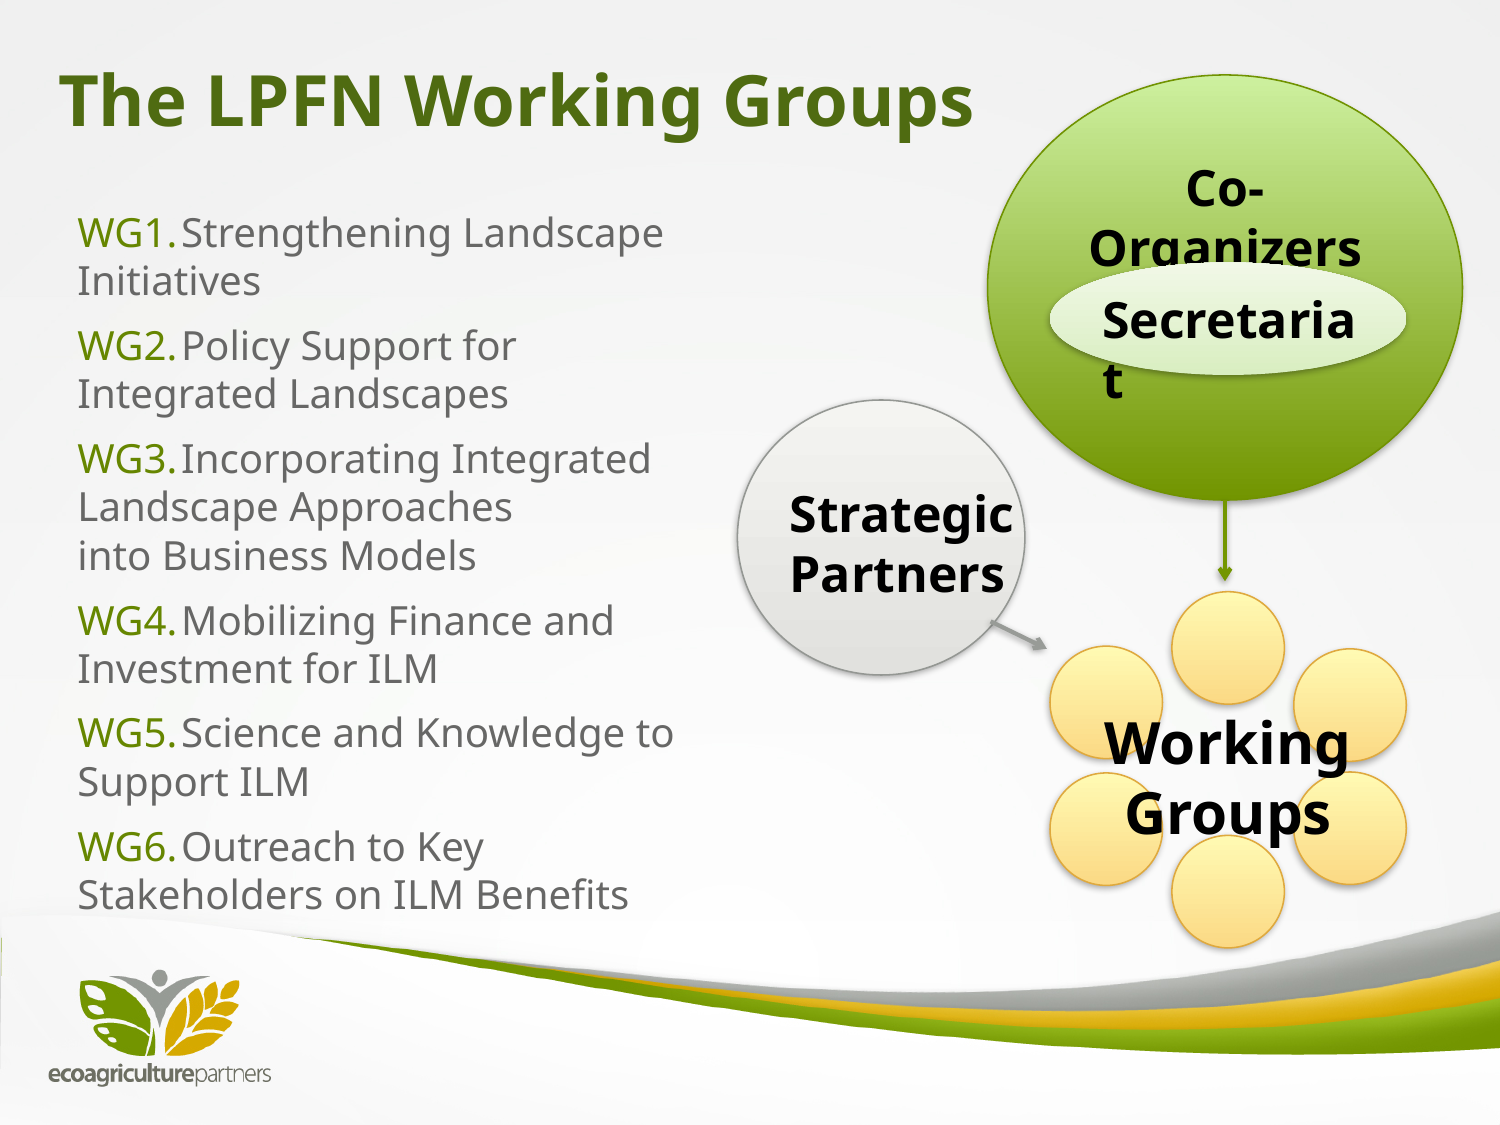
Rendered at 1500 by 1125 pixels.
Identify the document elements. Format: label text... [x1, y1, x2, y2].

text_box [1049, 591, 1407, 949]
text_box The LPFN Working Groups [24, 48, 1025, 149]
text_box Secretariat [1087, 280, 1388, 416]
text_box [990, 621, 1044, 649]
text_box Co-Organizers [1050, 149, 1400, 285]
text_box [1049, 283, 1087, 354]
text_box [1096, 261, 1360, 280]
text_box Strategic Partners [774, 474, 1138, 610]
text_box [986, 74, 1464, 501]
text_box [1388, 293, 1408, 345]
list WG1. Strengthening Landscape Initiatives WG2. Policy Support for Integrated Landscapes WG3. Incorporating Integrated Landscape Approaches into Business Models WG4. Mobilizing Finance and Investment for ILM WG5. Science and Knowledge to Support ILM WG6. Outreach to Key Stakeholders on ILM Benefits [62, 200, 738, 963]
picture [0, 0, 1500, 1125]
text_box [736, 399, 1010, 676]
